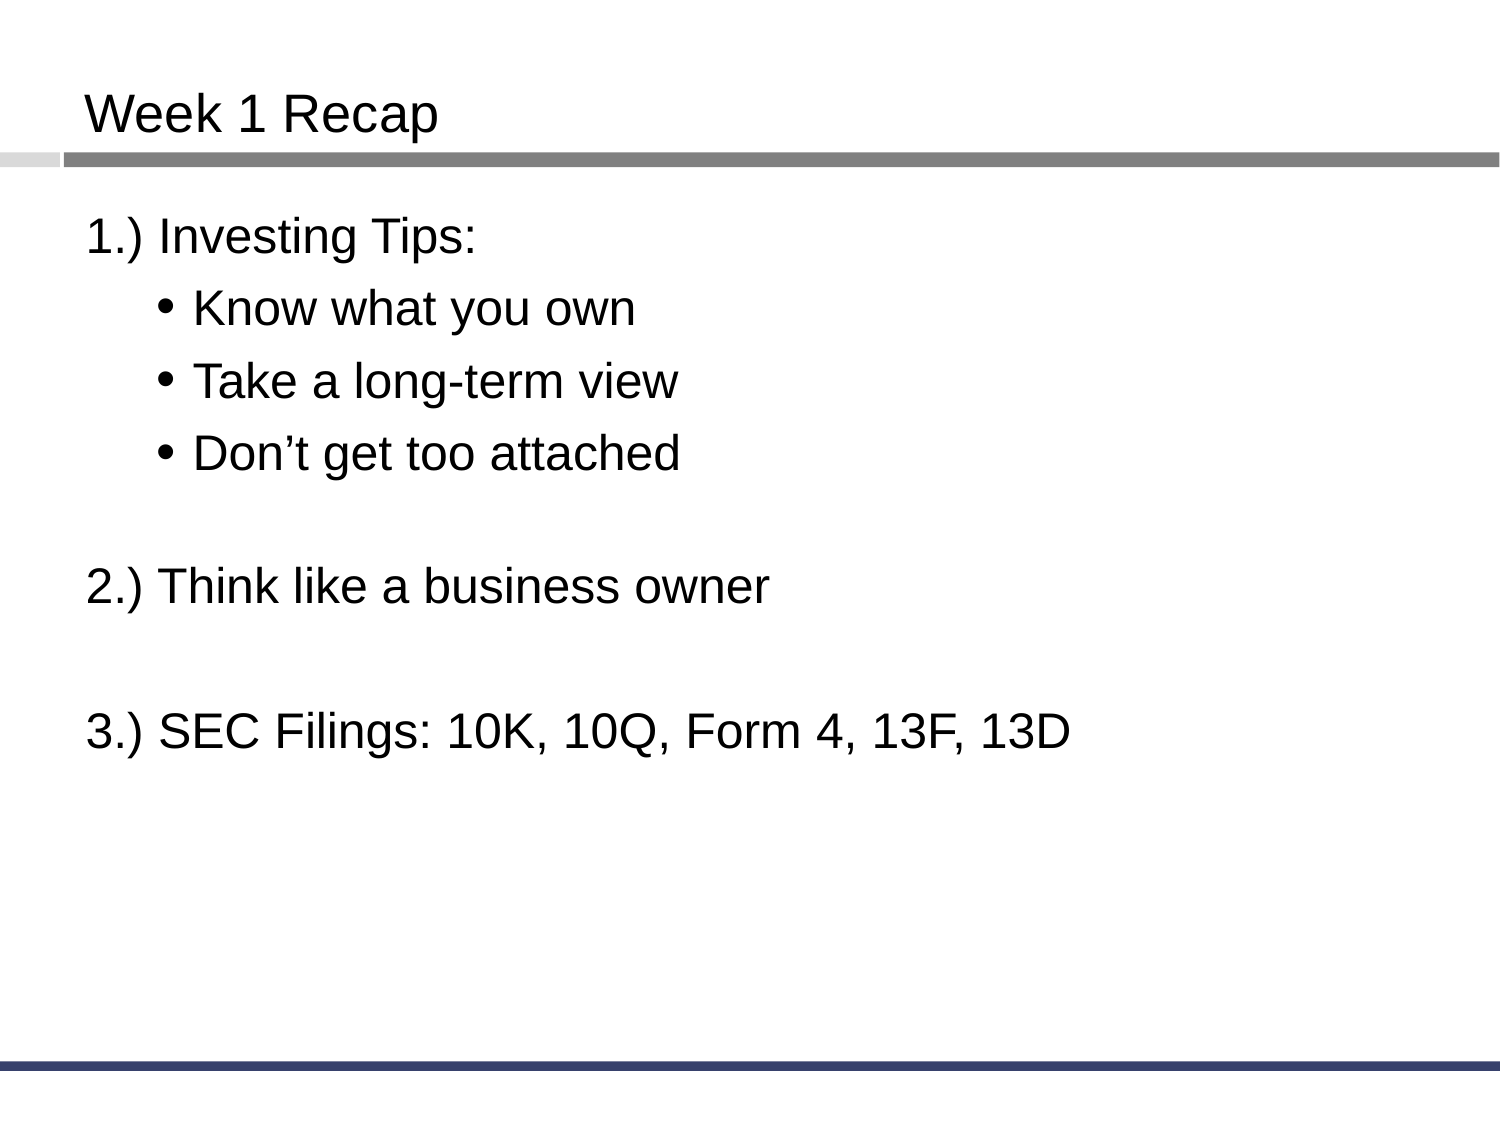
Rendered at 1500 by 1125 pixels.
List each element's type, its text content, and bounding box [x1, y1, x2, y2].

text_box [0, 1061, 1500, 1071]
list 1.) Investing Tips: Know what you own Take a long-term view Don’t get too attached 2.) Think like a business owner 3.) SEC Filings: 10K, 10Q, Form 4, 13F, 13D [70, 195, 1429, 1034]
text_box Week 1 Recap [70, 73, 1429, 150]
